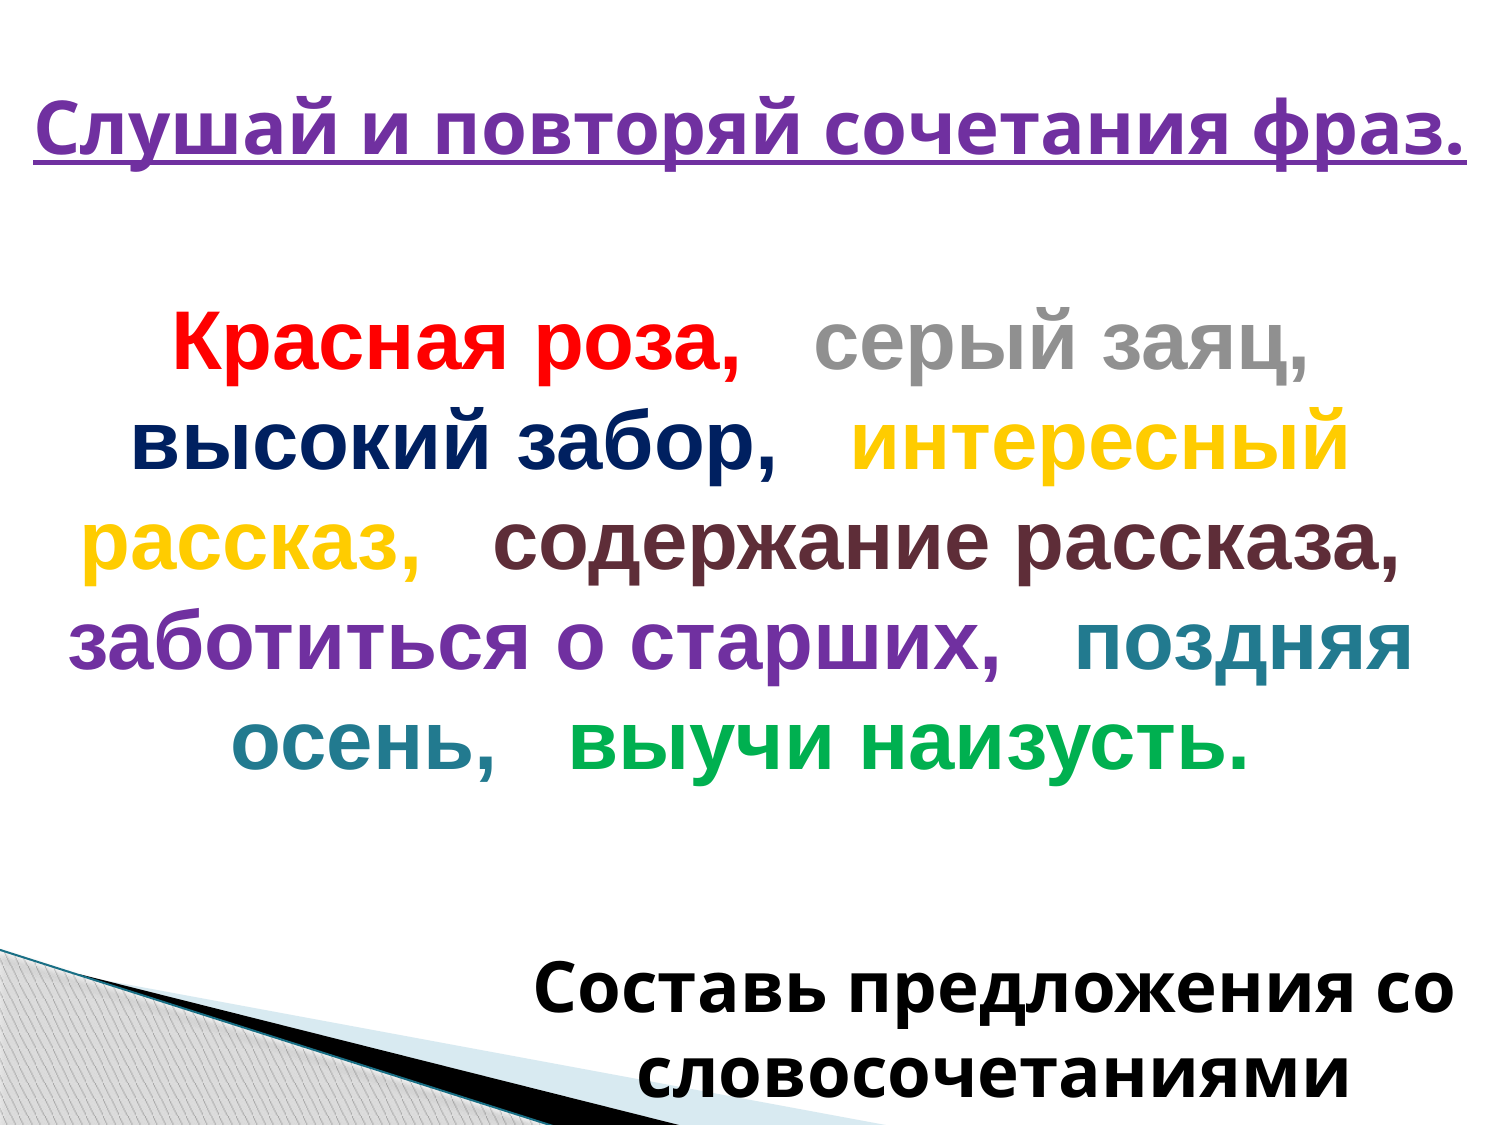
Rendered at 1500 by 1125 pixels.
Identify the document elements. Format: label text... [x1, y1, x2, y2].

title Слушай и повторяй сочетания фраз. [0, 30, 1500, 219]
text_box Красная роза, серый заяц, высокий забор, интересный рассказ, содержание рассказа, заботиться о старших, поздняя осень, выучи наизусть. [0, 278, 1483, 794]
text_box Составь предложения со словосочетаниями [490, 932, 1500, 1121]
